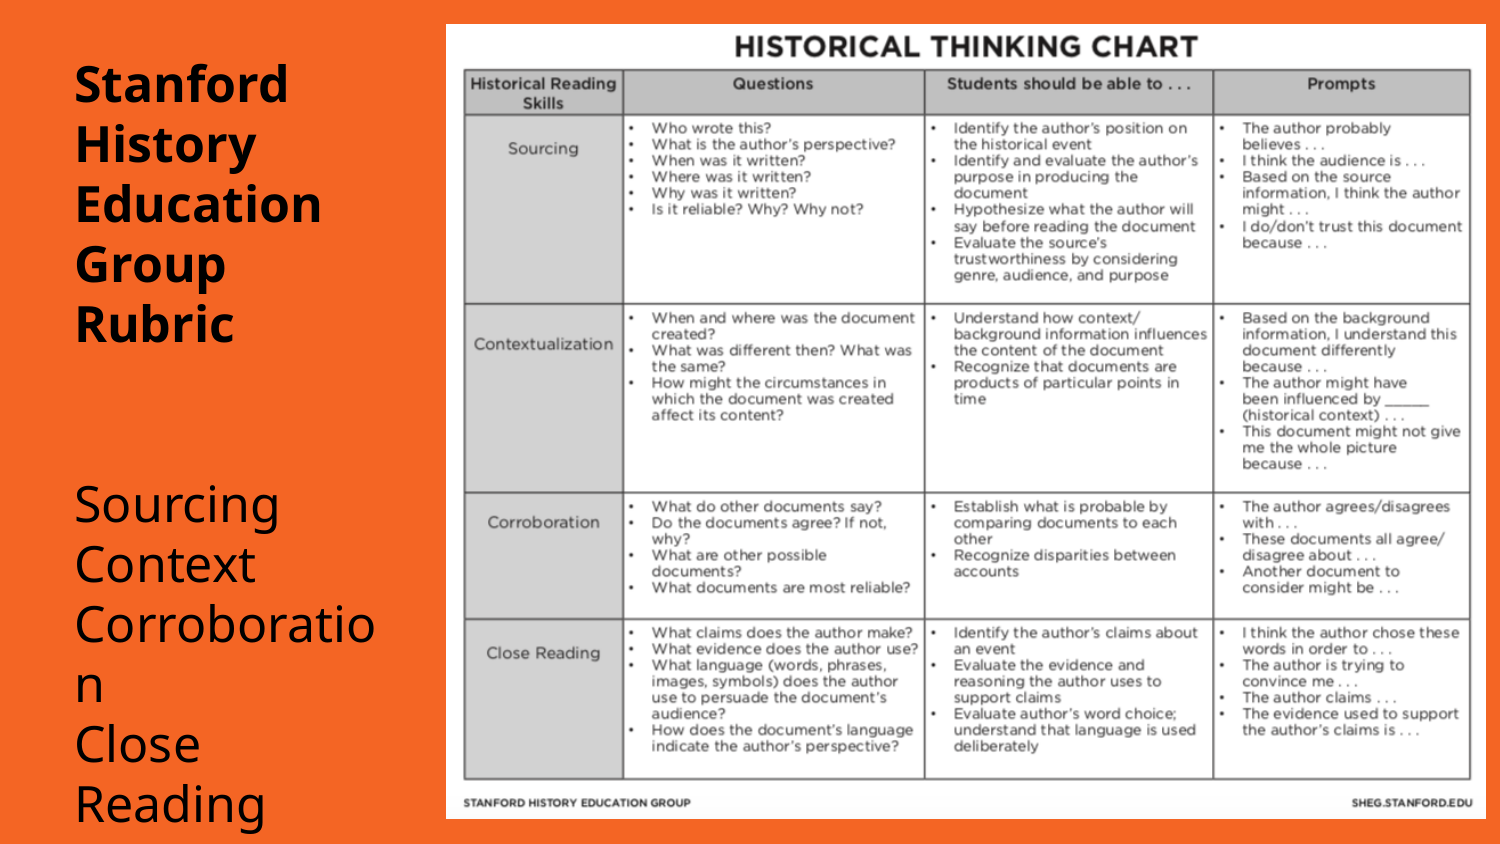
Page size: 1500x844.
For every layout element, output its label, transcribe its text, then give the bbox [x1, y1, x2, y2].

picture [446, 24, 1486, 819]
text_box Stanford History Education Group Rubric Sourcing Context Corroboration Close Reading [59, 37, 421, 758]
